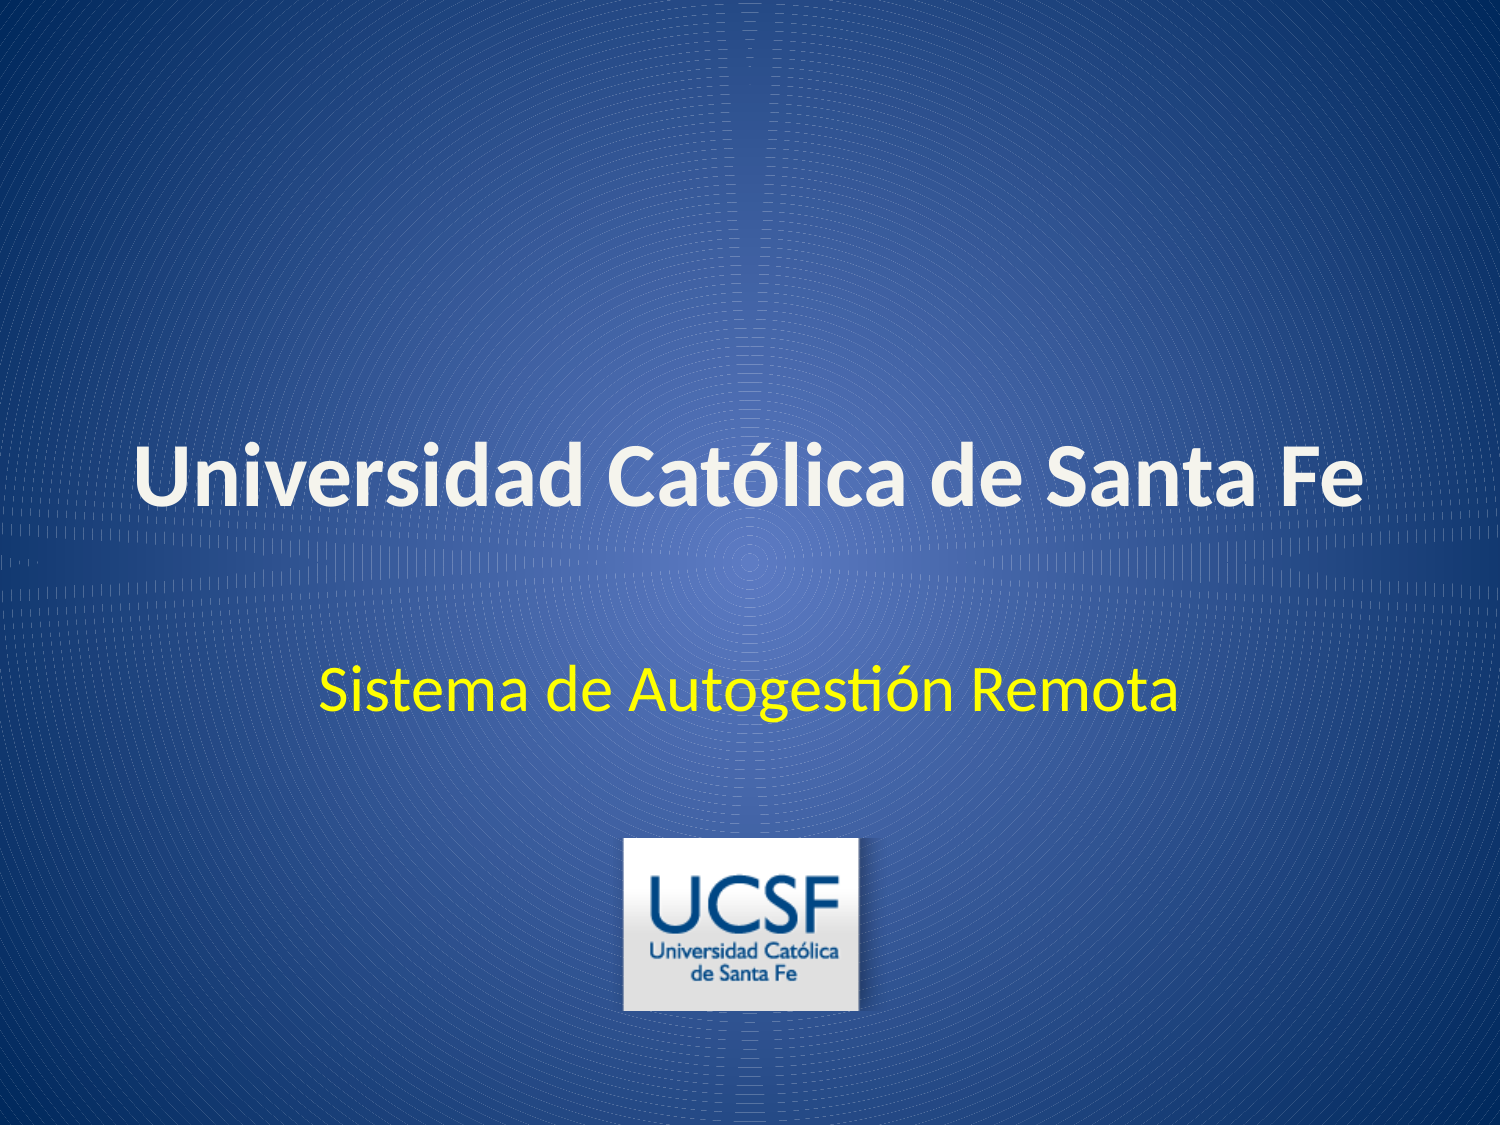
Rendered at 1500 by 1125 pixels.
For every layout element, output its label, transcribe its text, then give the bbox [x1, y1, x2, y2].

picture [612, 838, 887, 1012]
subtitle Sistema de Autogestión Remota [225, 637, 1275, 925]
title Universidad Católica de Santa Fe [112, 349, 1388, 591]
